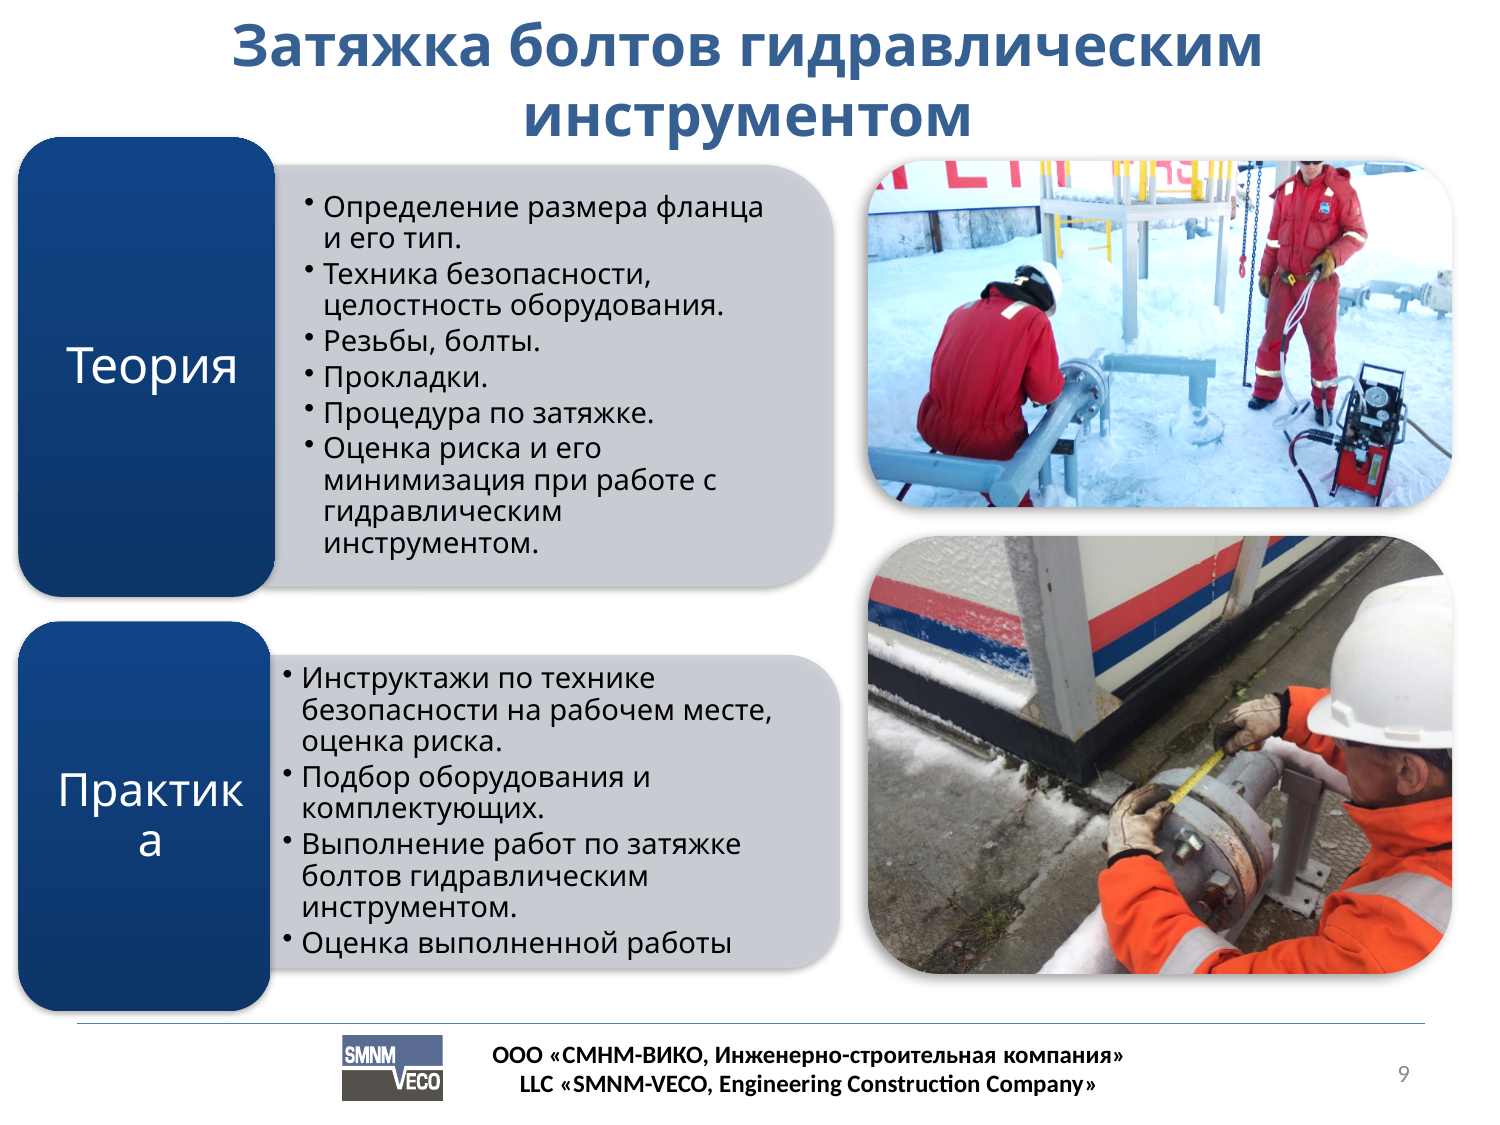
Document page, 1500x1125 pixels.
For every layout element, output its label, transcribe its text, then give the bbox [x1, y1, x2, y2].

picture [867, 160, 1453, 508]
text_box Затяжка болтов гидравлическим инструментом [0, 0, 1499, 79]
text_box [18, 620, 869, 1012]
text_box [18, 136, 845, 598]
slide_number 9 [1074, 1042, 1425, 1103]
picture [867, 535, 1453, 975]
text_box [0, 79, 1499, 138]
